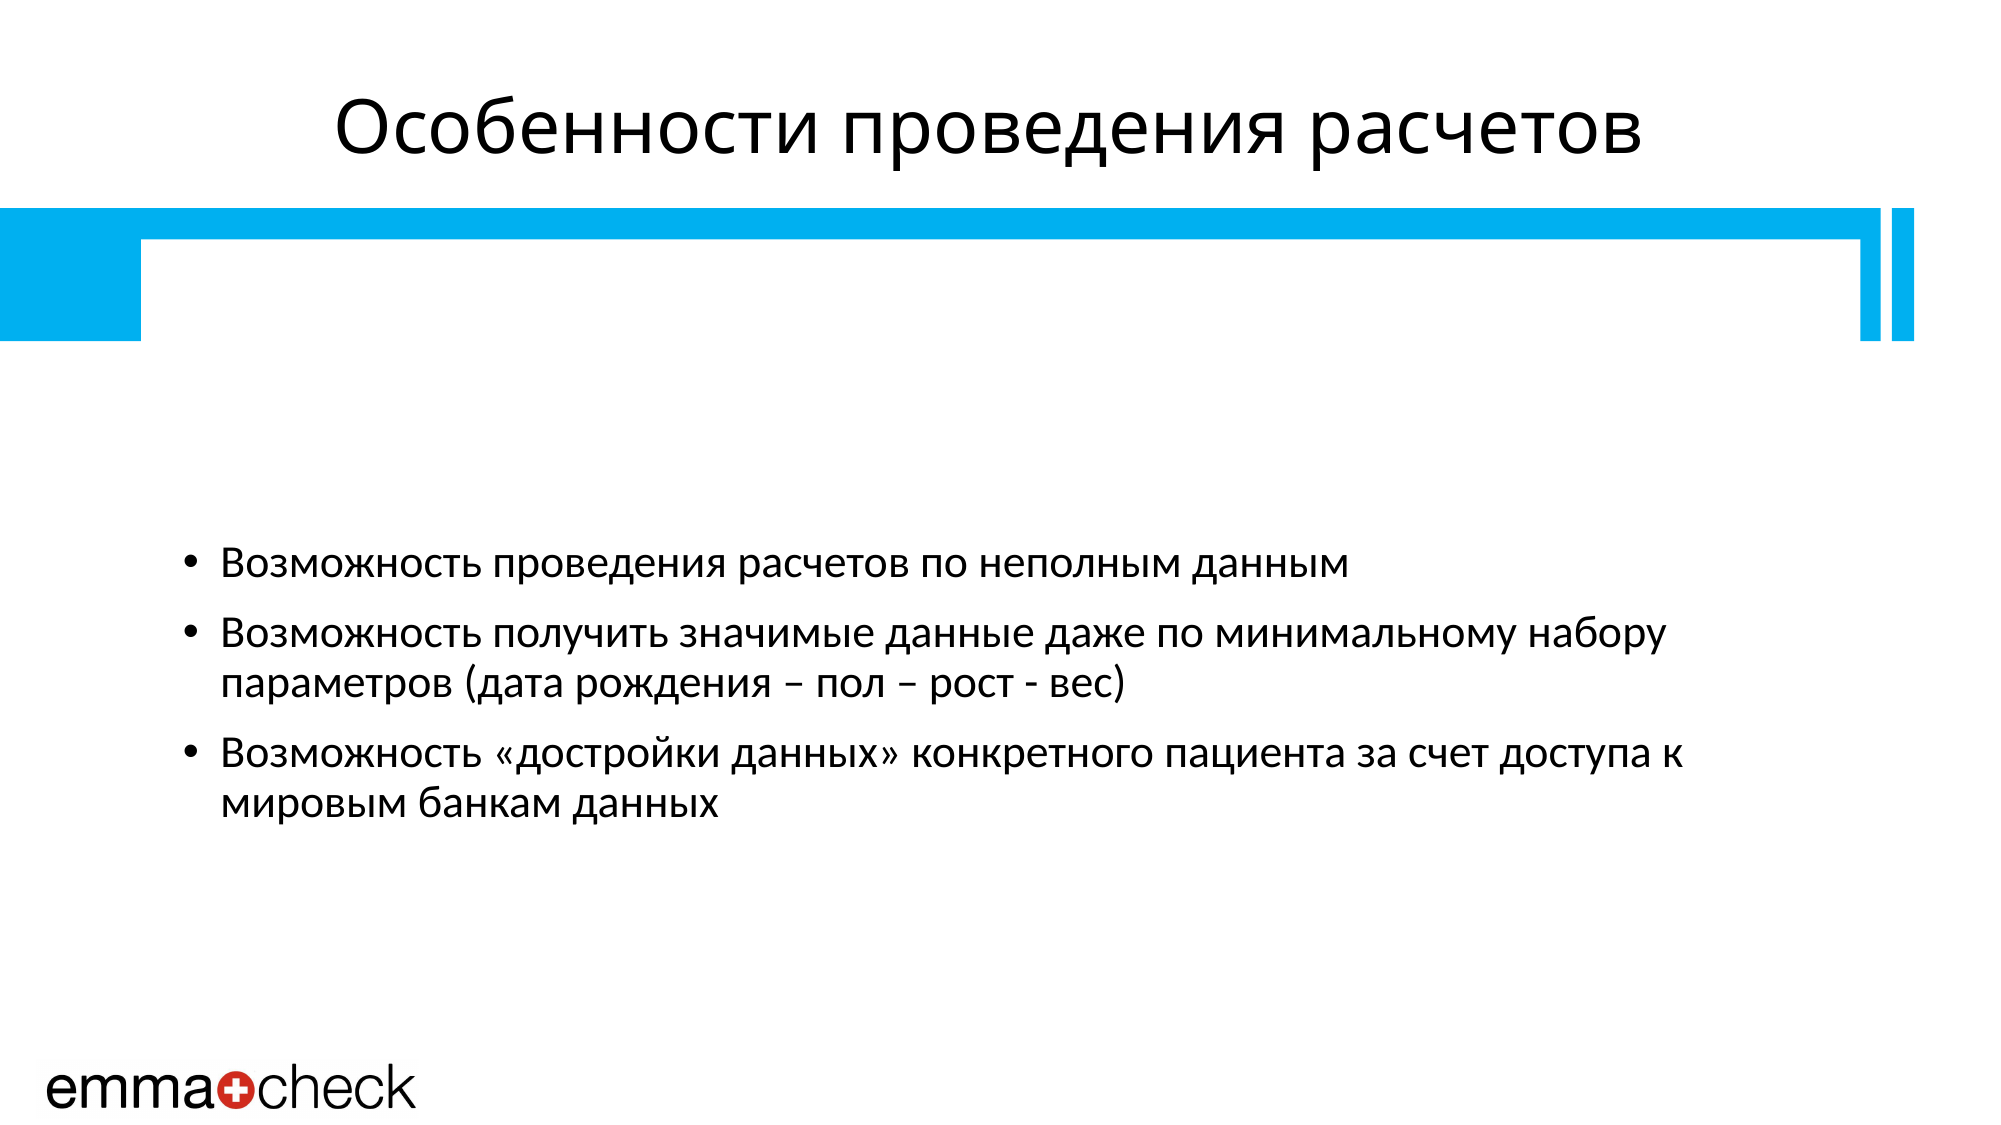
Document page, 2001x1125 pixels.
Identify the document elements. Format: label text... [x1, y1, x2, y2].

picture [36, 1059, 419, 1119]
list Возможность проведения расчетов по неполным данным Возможность получить значимые данные даже по минимальному набору параметров (дата рождения – пол – рост - вес) Возможность «достройки данных» конкретного пациента за счет доступа к мировым банкам данных [167, 400, 1832, 965]
title Особенности проведения расчетов [0, 59, 1979, 178]
